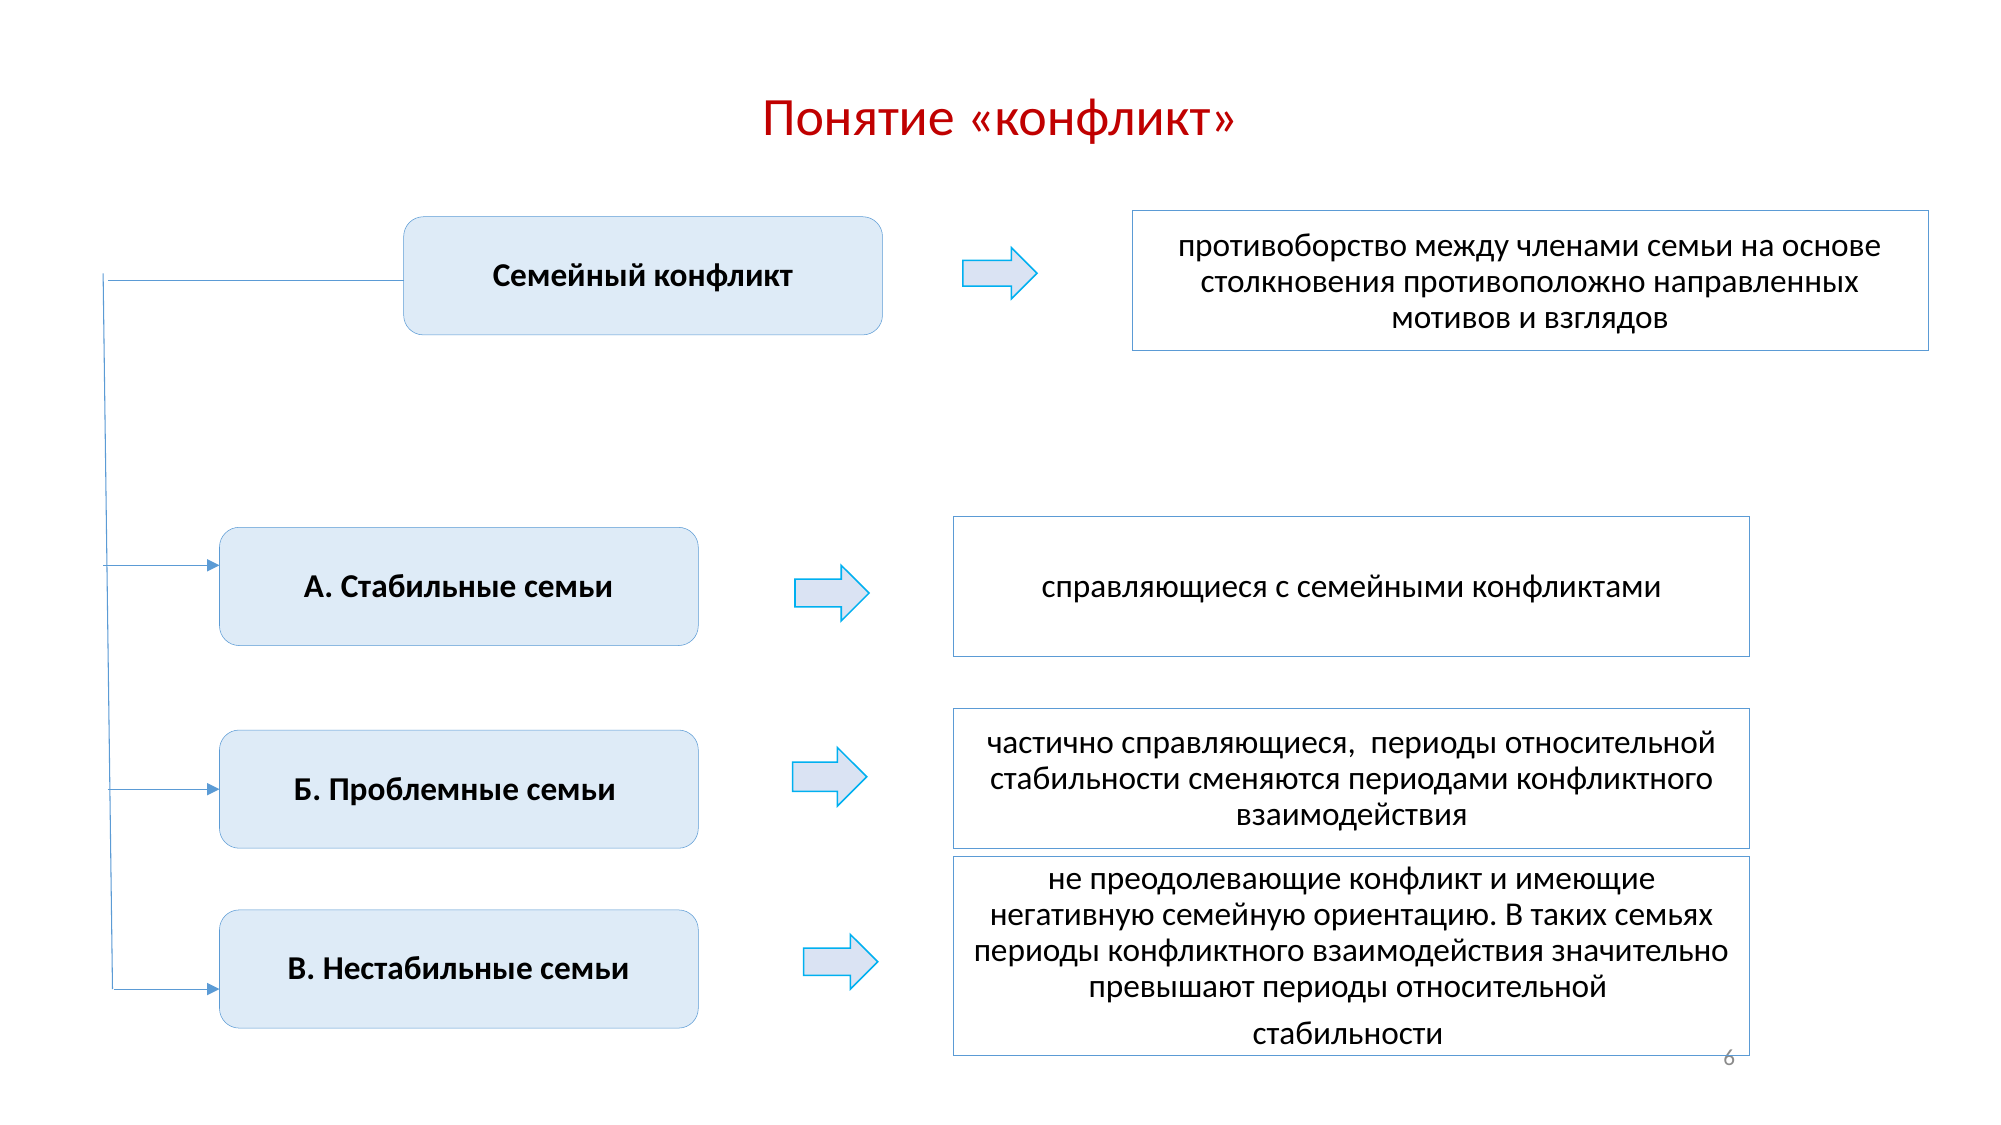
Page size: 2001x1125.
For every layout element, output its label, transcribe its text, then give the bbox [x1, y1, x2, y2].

text_box [961, 245, 1039, 302]
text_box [103, 566, 113, 989]
text_box [802, 932, 880, 992]
text_box В. Нестабильные семьи [218, 908, 700, 1030]
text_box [103, 273, 113, 565]
text_box А. Стабильные семьи [218, 526, 700, 647]
text_box справляющиеся с семейными конфликтами [953, 516, 1750, 657]
text_box противоборство между членами семьи на основе столкновения противоположно направленных мотивов и взглядов [1132, 210, 1929, 351]
text_box [791, 745, 869, 809]
text_box частично справляющиеся, периоды относительной стабильности сменяются периодами конфликтного взаимодействия [953, 708, 1750, 849]
slide_number 6 [1400, 1056, 1750, 1084]
title Понятие «конфликт» [324, 64, 1675, 173]
text_box Б. Проблемные семьи [218, 729, 700, 850]
text_box Семейный конфликт [402, 215, 884, 336]
text_box не преодолевающие конфликт и имеющие негативную семейную ориентацию. В таких семьях периоды конфликтного взаимодействия значительно превышают периоды относительной стабильности [953, 856, 1750, 1056]
text_box [793, 562, 871, 624]
